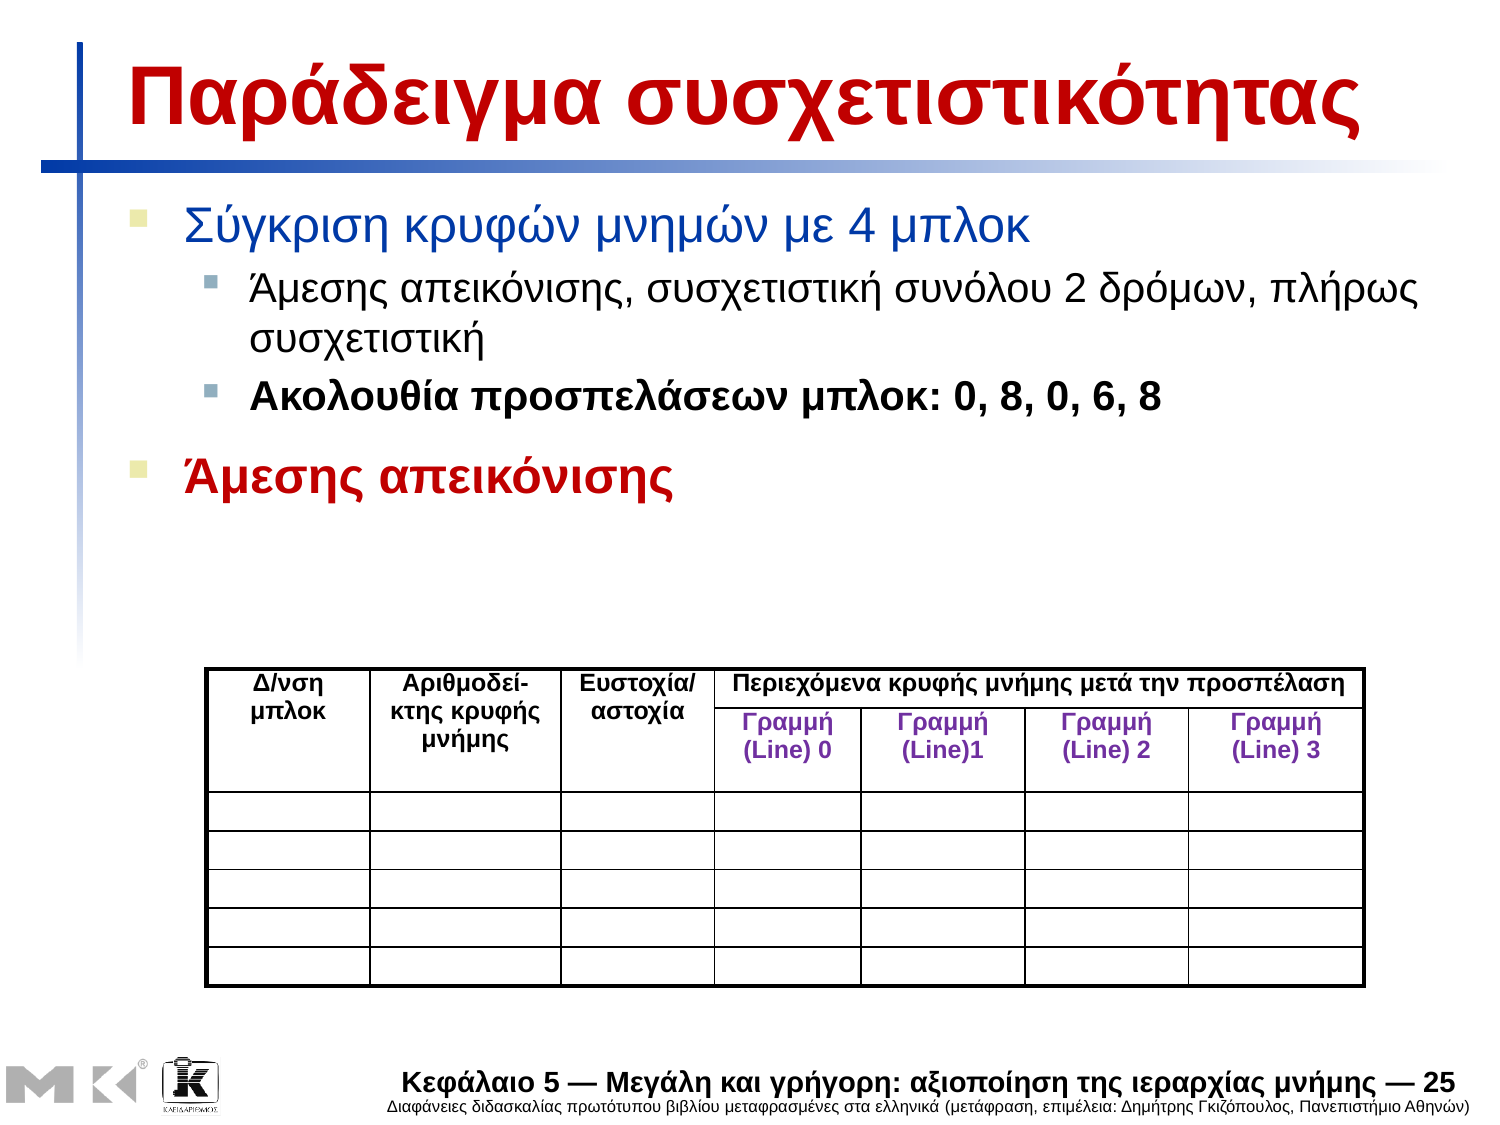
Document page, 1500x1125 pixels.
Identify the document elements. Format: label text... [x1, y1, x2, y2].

table_cell [209, 793, 369, 830]
table_cell [1026, 870, 1188, 907]
table_cell [562, 909, 714, 946]
table_cell [715, 793, 860, 830]
table_cell [209, 909, 369, 946]
table_cell Γραμμή (Line) 2 [1026, 709, 1188, 791]
table_cell [862, 793, 1024, 830]
table_cell [562, 948, 714, 984]
table_header Δ/νση μπλοκ [209, 671, 369, 791]
picture [5, 1058, 148, 1103]
table_cell [371, 832, 560, 869]
table_cell [209, 832, 369, 869]
table_cell [1026, 832, 1188, 869]
table_cell [715, 948, 860, 984]
footer Κεφάλαιο 5 — Μεγάλη και γρήγορη: αξιοποίηση της ιεραρχίας μνήμης — 25 [277, 1046, 1471, 1106]
table_cell [371, 948, 560, 984]
table_cell [862, 870, 1024, 907]
title Παράδειγμα συσχετιστικότητας [112, 32, 1468, 149]
table_cell [371, 870, 560, 907]
table_cell [715, 870, 860, 907]
table_cell [1189, 948, 1362, 984]
table_cell [371, 909, 560, 946]
list Σύγκριση κρυφών μνημών με 4 μπλοκ Άμεσης απεικόνισης, συσχετιστική συνόλου 2 δρόμων, πλήρως συσχετιστική Ακολουθία προσπελάσεων μπλοκ: 0, 8, 0, 6, 8 Άμεσης απεικόνισης [112, 184, 1469, 646]
table_cell [1189, 909, 1362, 946]
table_header Αριθμοδεί-κτης κρυφής μνήμης [371, 671, 560, 791]
table_cell [1026, 948, 1188, 984]
table_cell Γραμμή (Line) 3 [1189, 709, 1362, 791]
table_cell [1189, 832, 1362, 869]
table_cell [1026, 909, 1188, 946]
table_cell [862, 909, 1024, 946]
table_cell [1189, 793, 1362, 830]
table_cell [715, 832, 860, 869]
table_cell [562, 832, 714, 869]
table_cell [862, 832, 1024, 869]
table_cell [209, 948, 369, 984]
table_cell [862, 948, 1024, 984]
table_header Περιεχόμενα κρυφής μνήμης μετά την προσπέλαση [715, 671, 1362, 707]
table_cell [562, 870, 714, 907]
table_cell [1189, 870, 1362, 907]
table_cell [1026, 793, 1188, 830]
table_cell Γραμμή (Line) 0 [715, 709, 860, 791]
table_cell [371, 793, 560, 830]
table_cell [715, 909, 860, 946]
table_cell Γραμμή (Line)1 [862, 709, 1024, 791]
table_cell [562, 793, 714, 830]
table_cell [209, 870, 369, 907]
table_header Ευστοχία/ αστοχία [562, 671, 714, 791]
